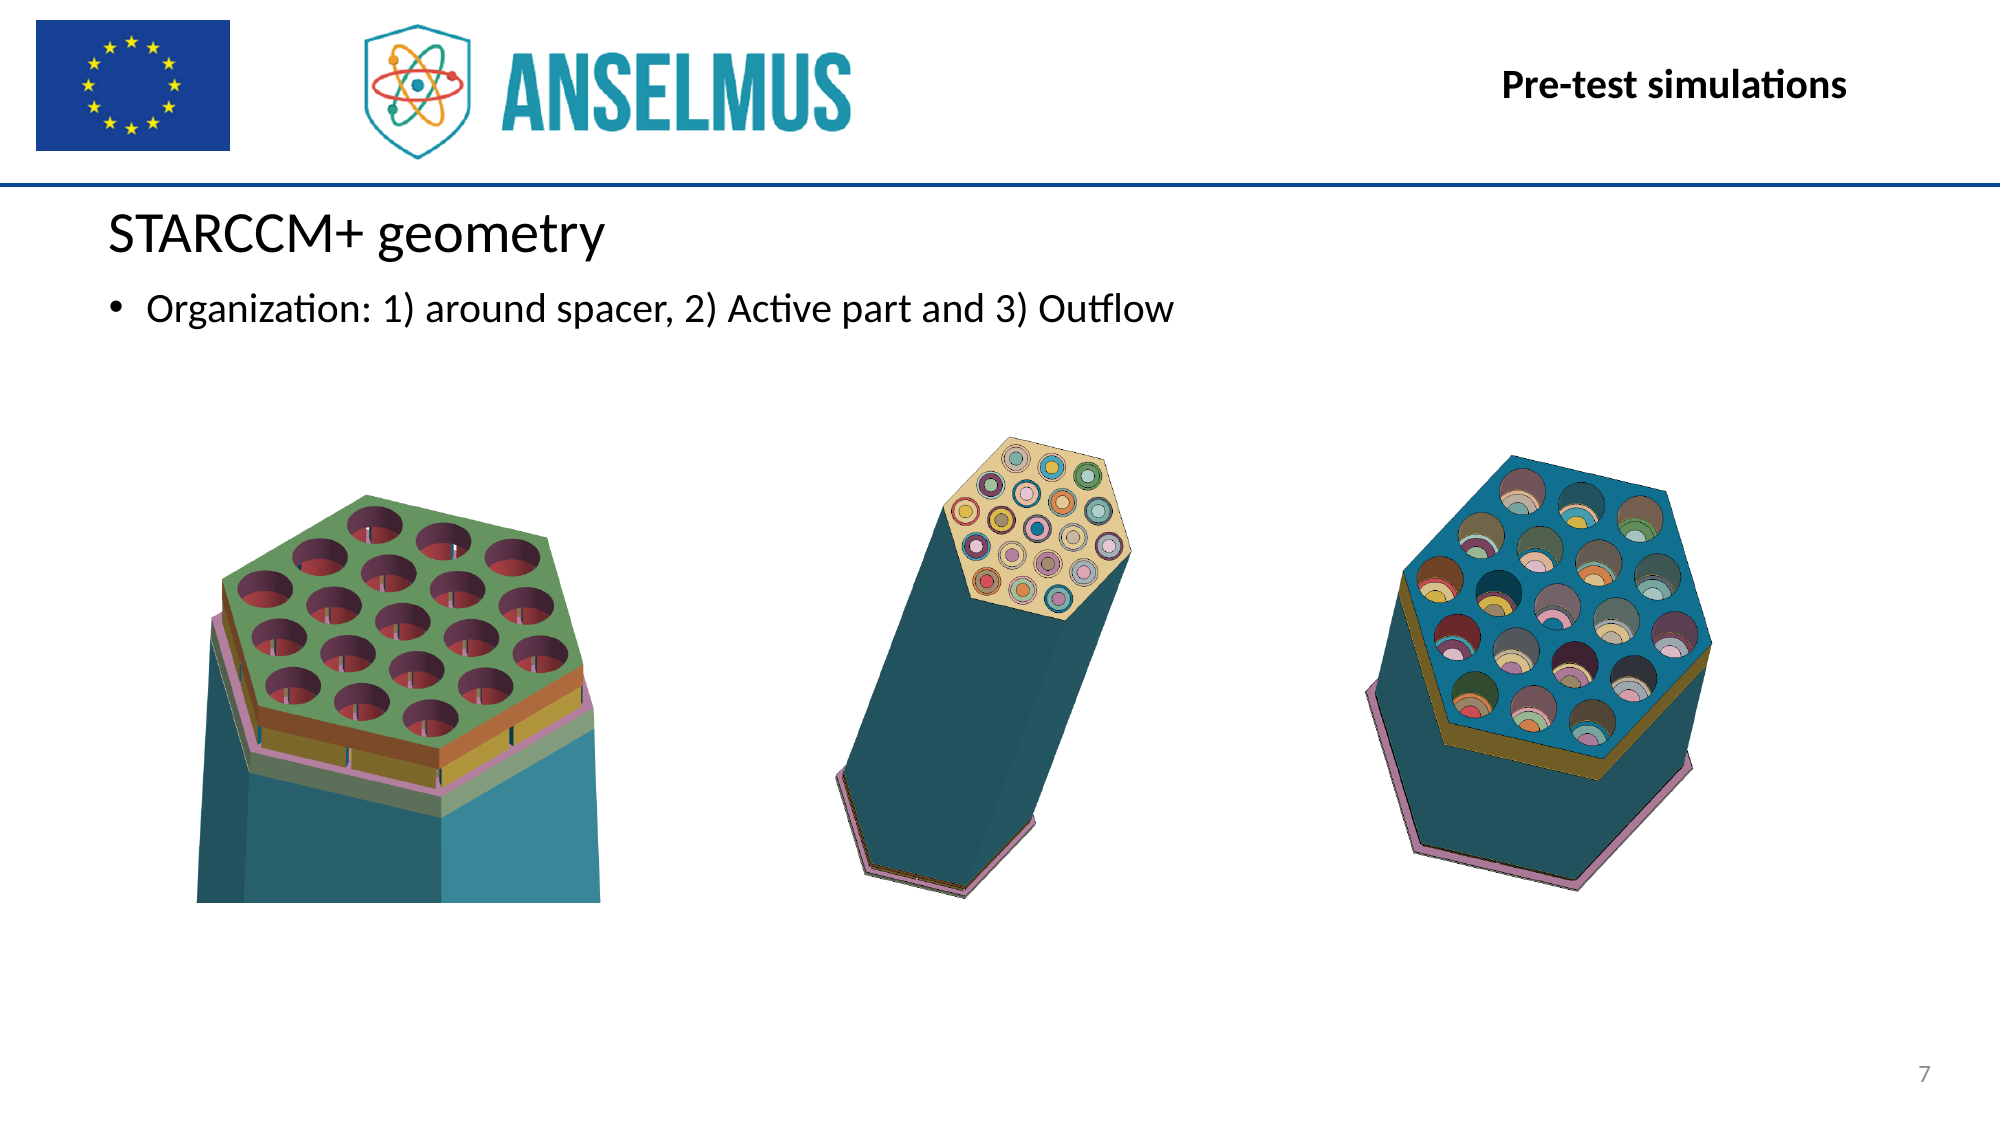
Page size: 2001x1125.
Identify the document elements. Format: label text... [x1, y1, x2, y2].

picture [814, 430, 1173, 903]
picture [161, 430, 639, 903]
text_box Pre-test simulations [1308, 49, 1863, 115]
list STARCCM+ geometry Organization: 1) around spacer, 2) Active part and 3) Outflow [93, 195, 1621, 419]
picture [360, 20, 855, 165]
picture [36, 20, 230, 151]
slide_number 7 [1877, 1042, 1946, 1103]
picture [1341, 430, 1764, 903]
